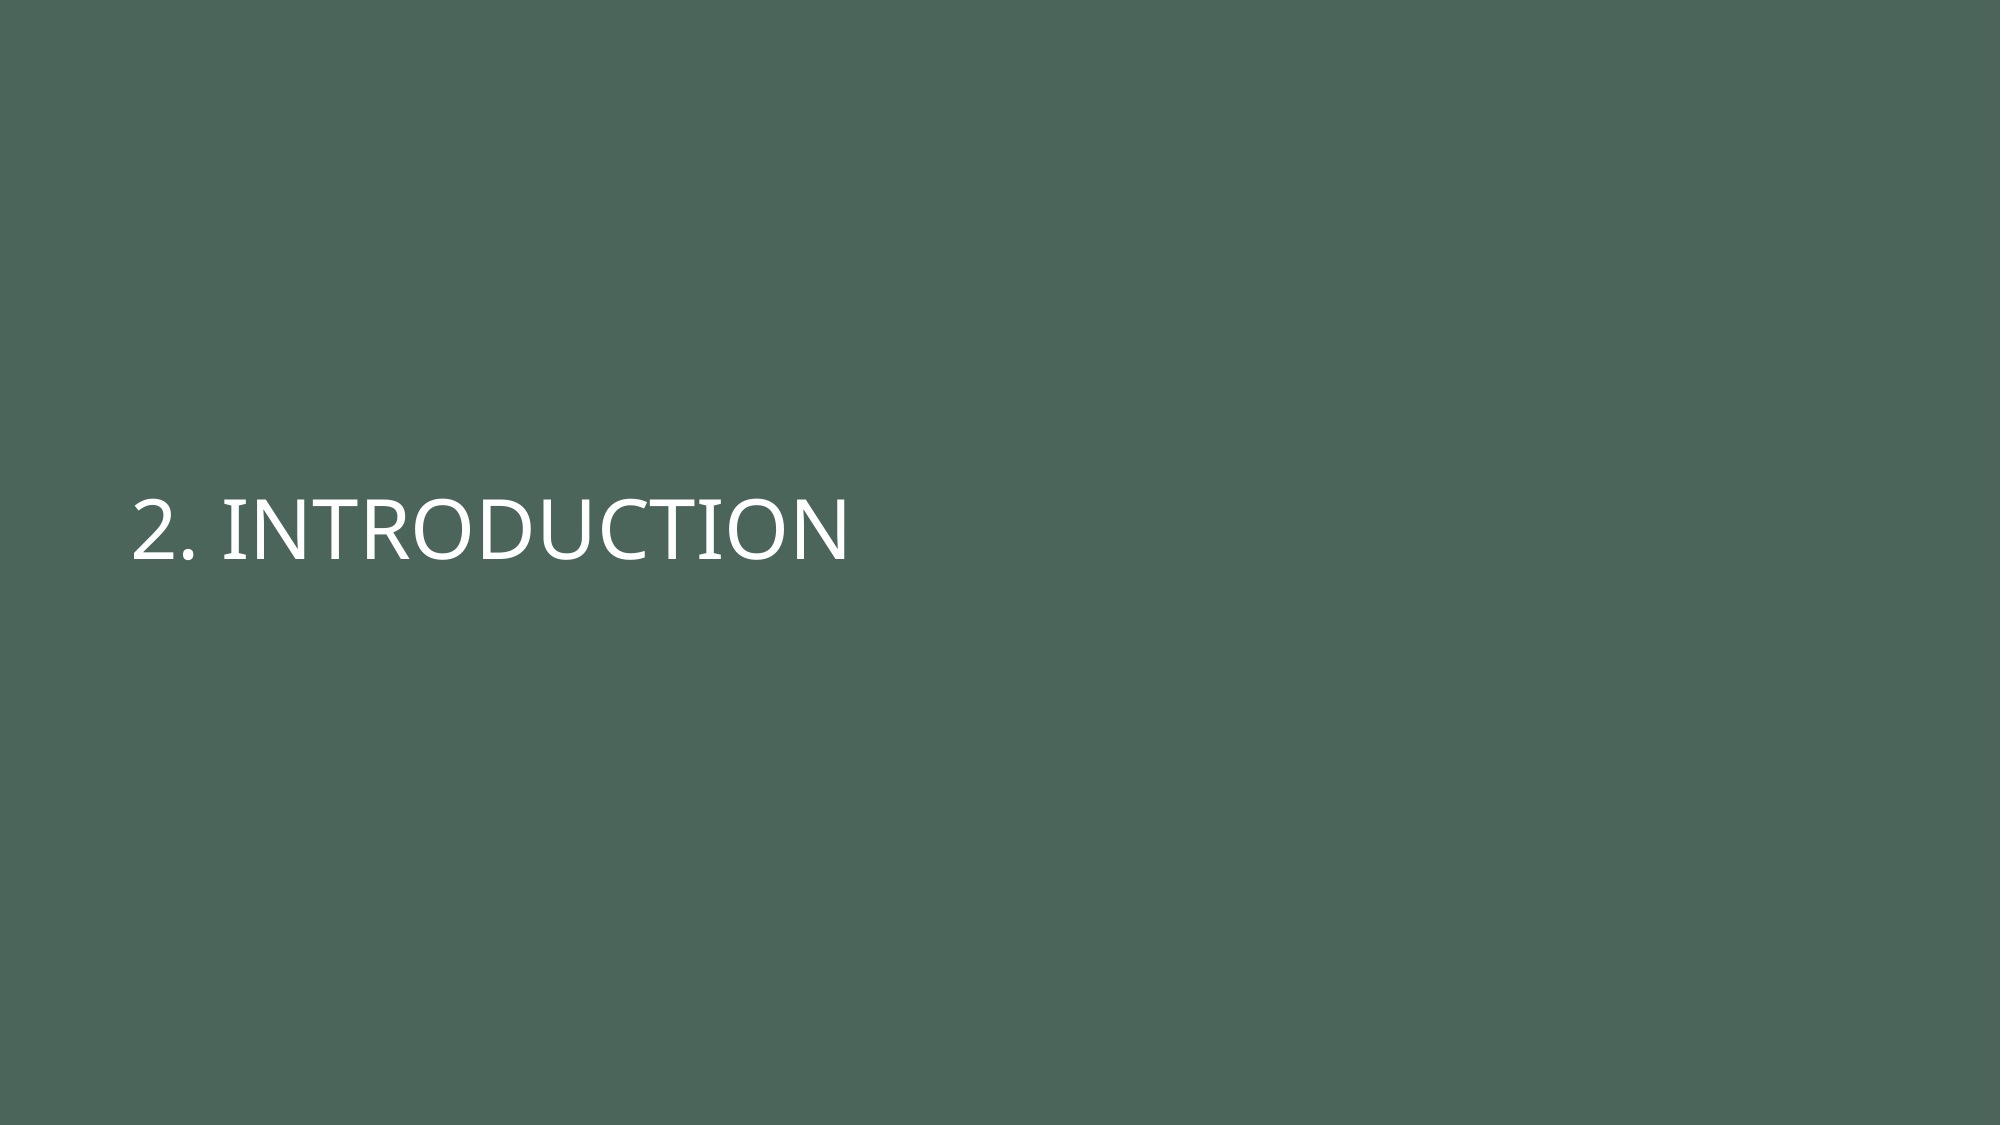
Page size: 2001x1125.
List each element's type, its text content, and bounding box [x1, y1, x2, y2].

subtitle 2. introduction [114, 468, 1515, 756]
